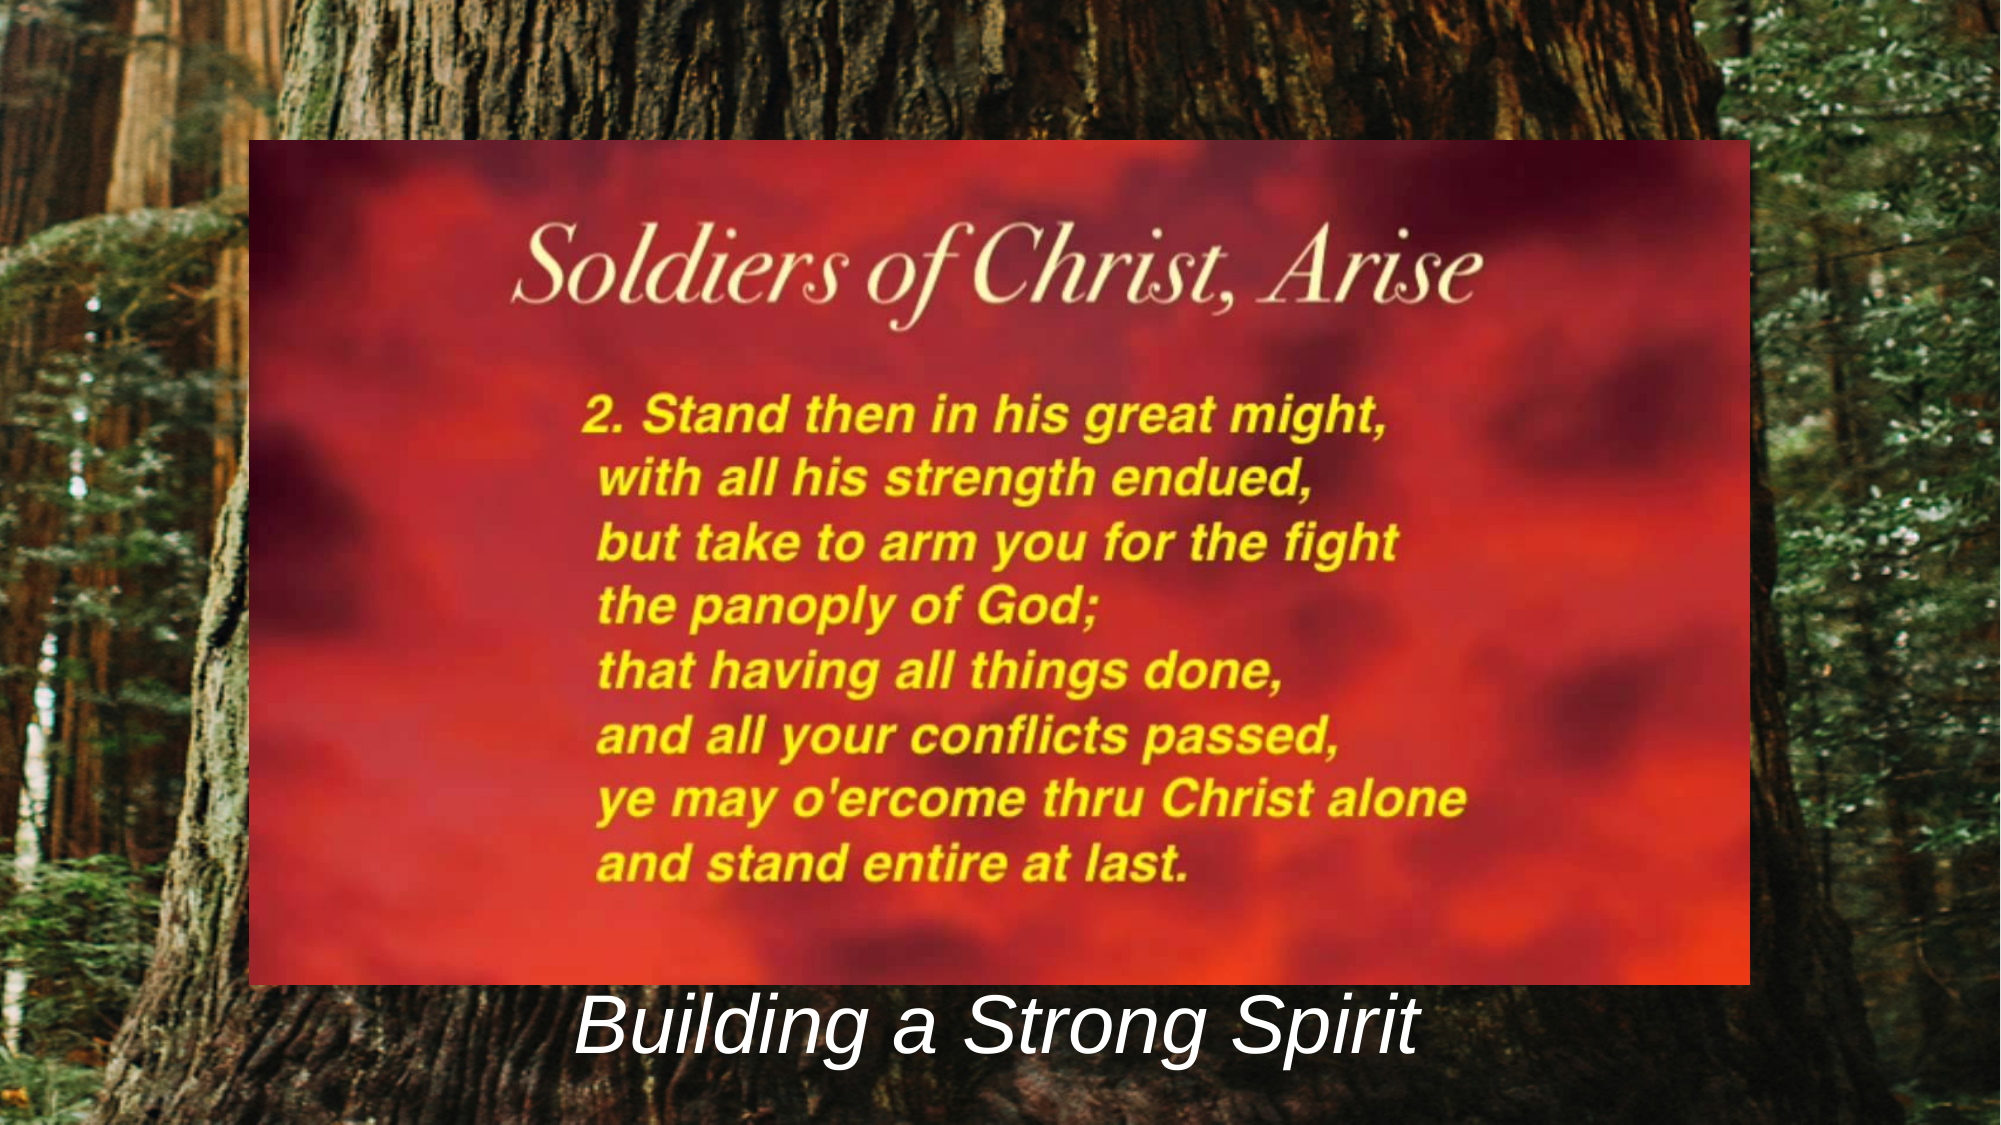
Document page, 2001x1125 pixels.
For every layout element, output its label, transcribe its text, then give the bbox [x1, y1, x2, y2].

picture [0, 0, 2001, 1125]
text_box Building a Strong Spirit [566, 985, 1429, 1078]
